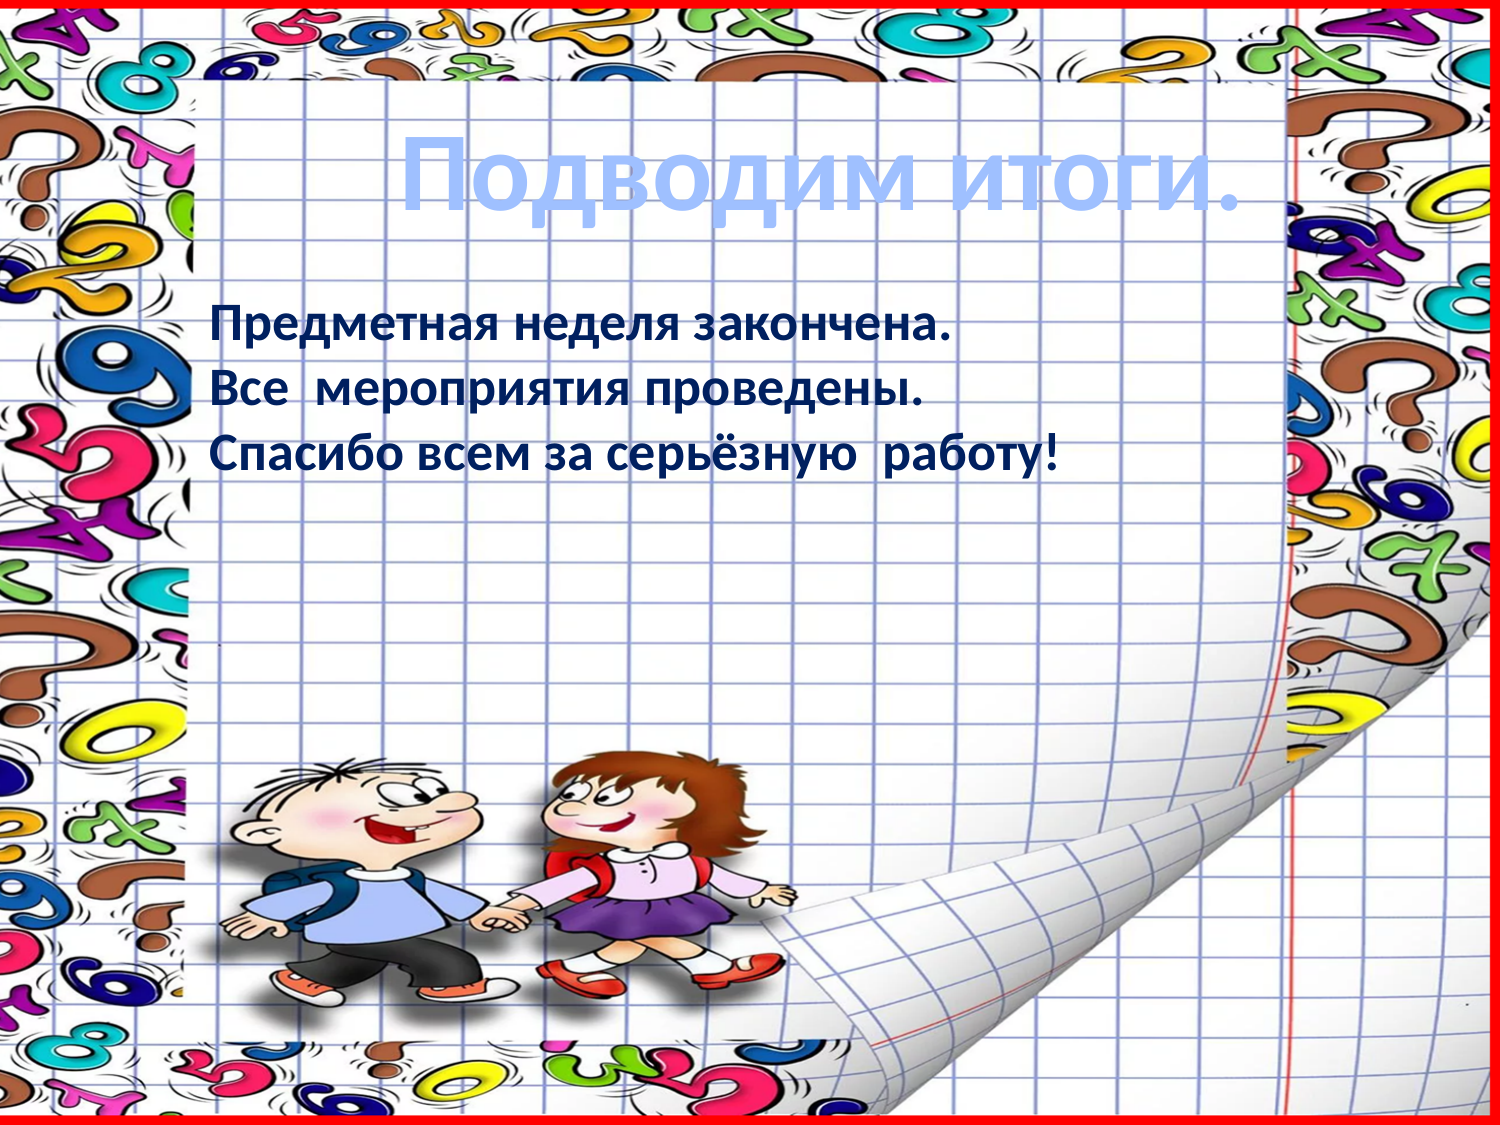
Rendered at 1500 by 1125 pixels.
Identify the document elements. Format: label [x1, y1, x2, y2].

list [0, 0, 1500, 1125]
